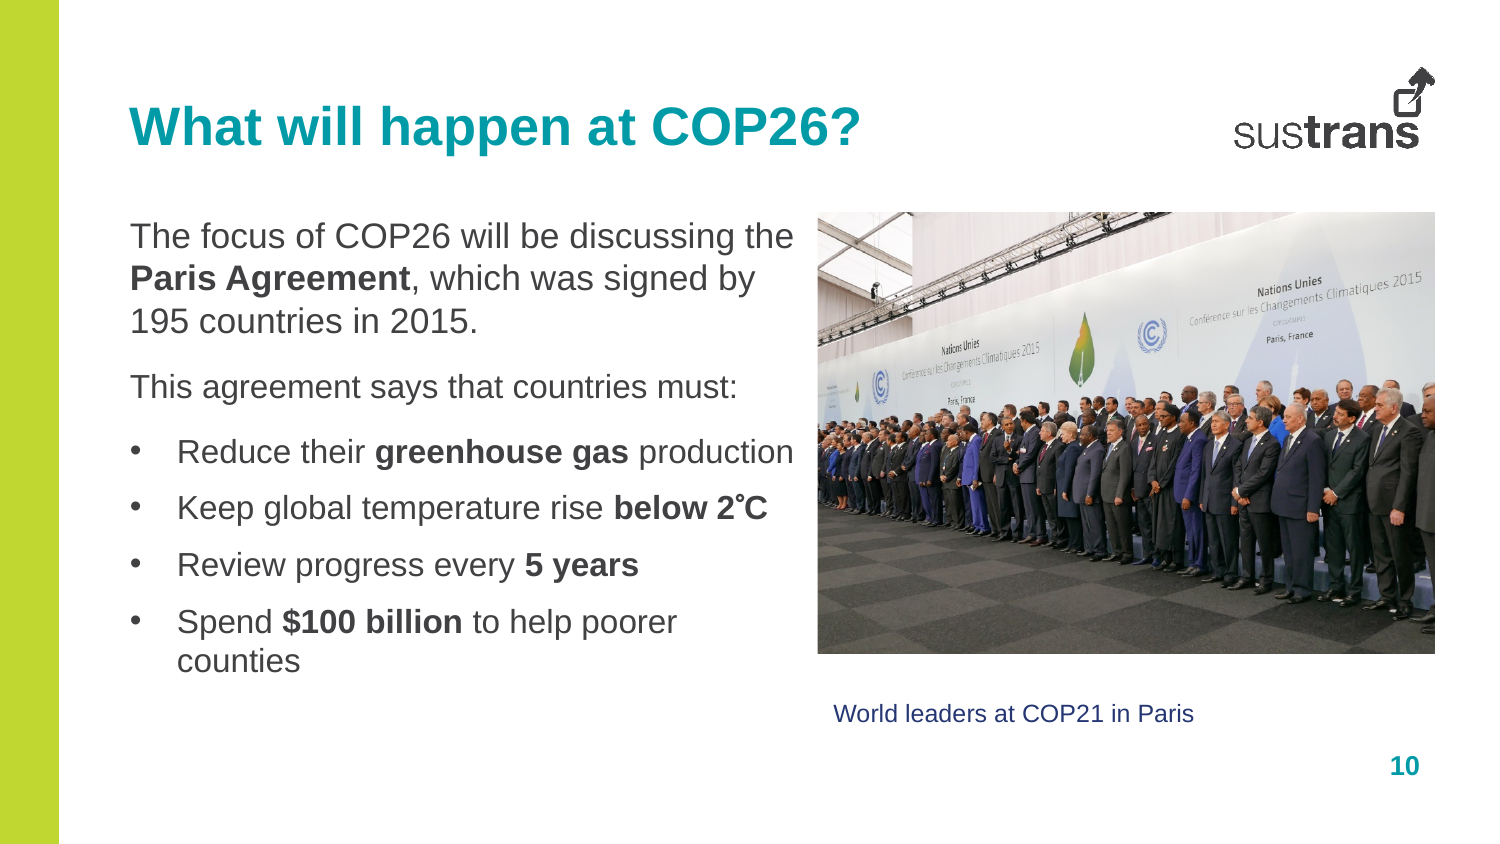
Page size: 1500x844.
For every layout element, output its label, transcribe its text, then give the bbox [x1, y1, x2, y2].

picture [1234, 67, 1435, 156]
list World leaders at COP21 in Paris [833, 683, 1435, 729]
picture [817, 212, 1436, 654]
list The focus of COP26 will be discussing the Paris Agreement, which was signed by 195 countries in 2015. This agreement says that countries must: Reduce their greenhouse gas production Keep global temperature rise below 2C Review progress every 5 years Spend $100 billion to help poorer counties [129, 212, 797, 694]
list What will happen at COP26? [129, 91, 1052, 157]
